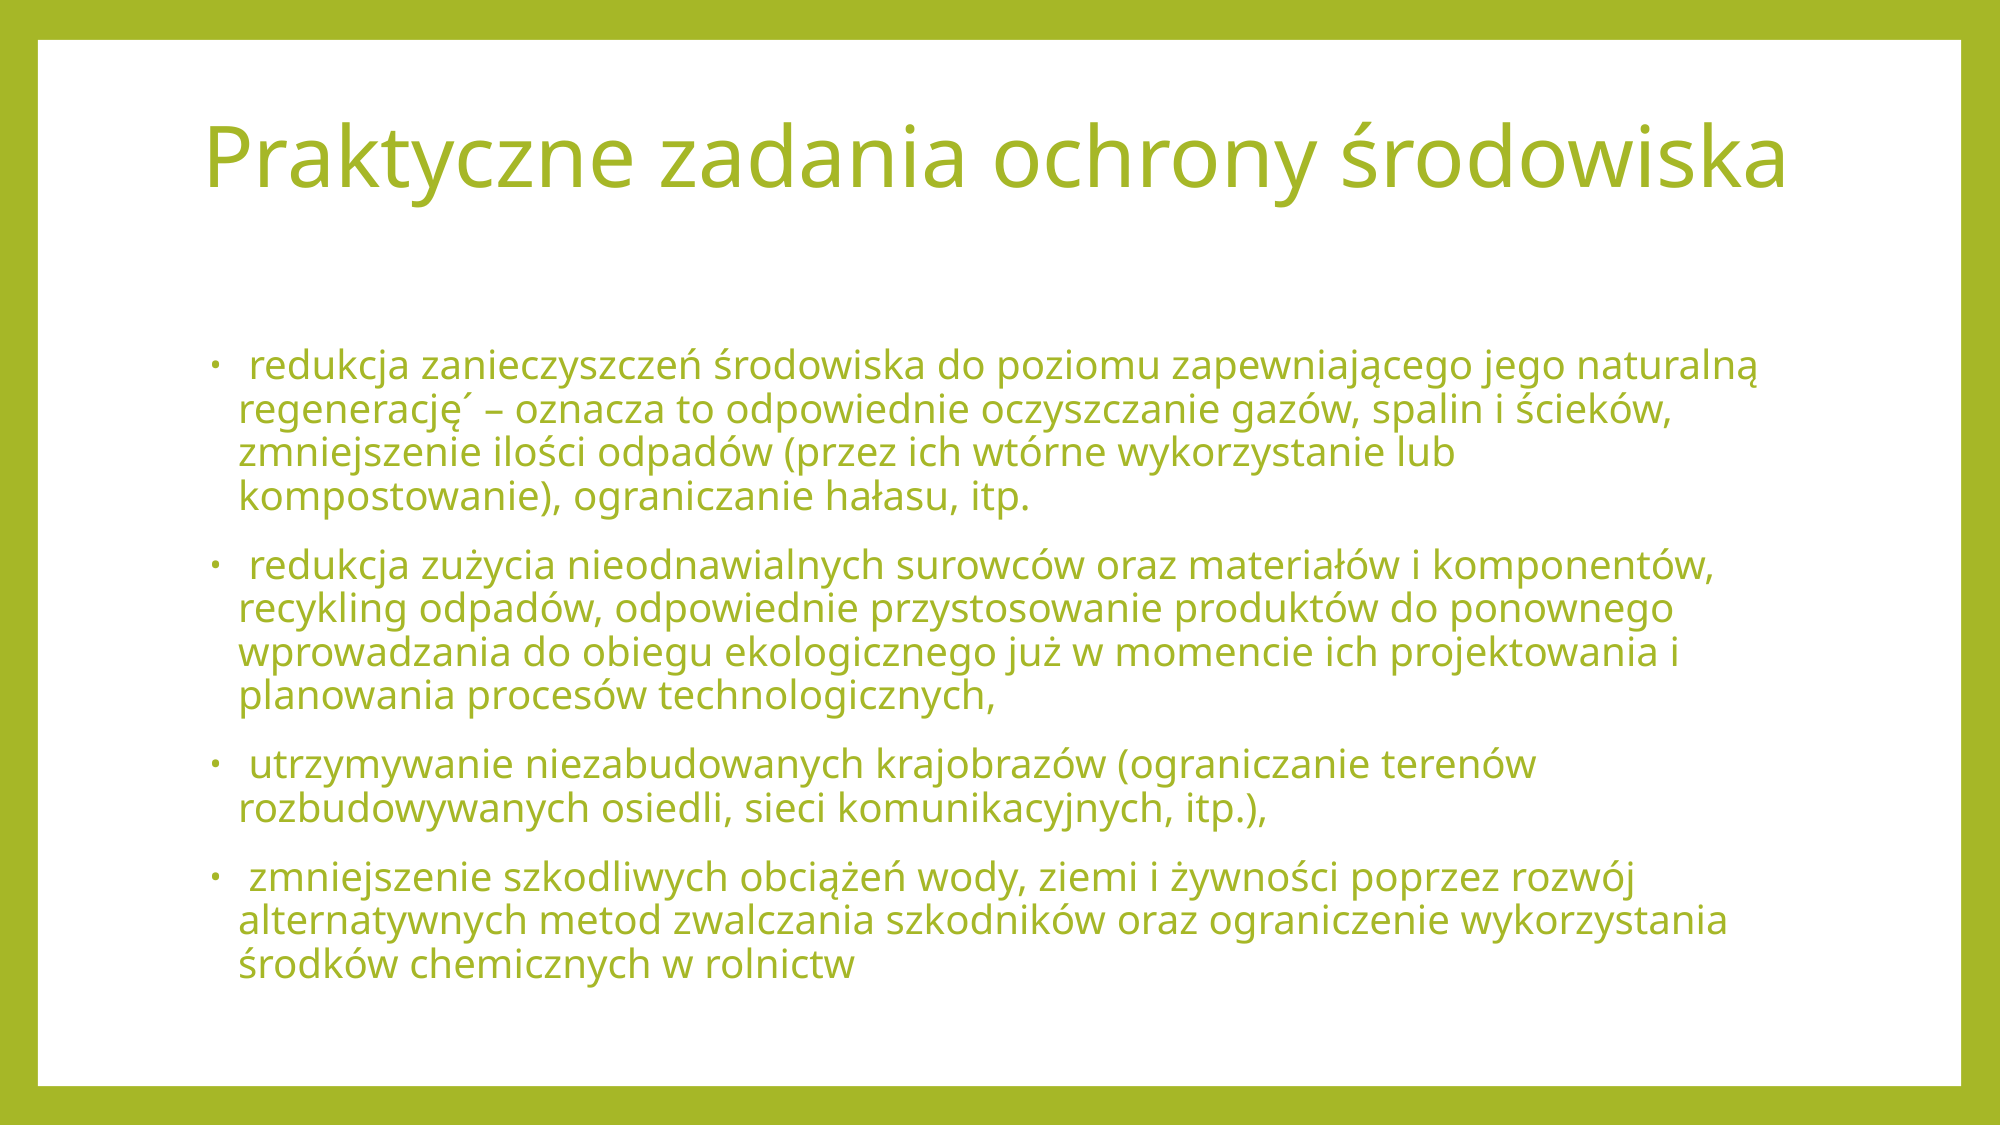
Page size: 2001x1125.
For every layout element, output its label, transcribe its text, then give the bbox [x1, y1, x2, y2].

list redukcja zanieczyszczeń środowiska do poziomu zapewniającego jego naturalną regenerację´ – oznacza to odpowiednie oczyszczanie gazów, spalin i ścieków, zmniejszenie ilości odpadów (przez ich wtórne wykorzystanie lub kompostowanie), ograniczanie hałasu, itp. redukcja zużycia nieodnawialnych surowców oraz materiałów i komponentów, recykling odpadów, odpowiednie przystosowanie produktów do ponownego wprowadzania do obiegu ekologicznego już w momencie ich projektowania i planowania procesów technologicznych, utrzymywanie niezabudowanych krajobrazów (ograniczanie terenów rozbudowywanych osiedli, sieci komunikacyjnych, itp.), zmniejszenie szkodliwych obciążeń wody, ziemi i żywności poprzez rozwój alternatywnych metod zwalczania szkodników oraz ograniczenie wykorzystania środków chemicznych w rolnictw [187, 337, 1808, 1000]
title Praktyczne zadania ochrony środowiska [187, 99, 1808, 323]
